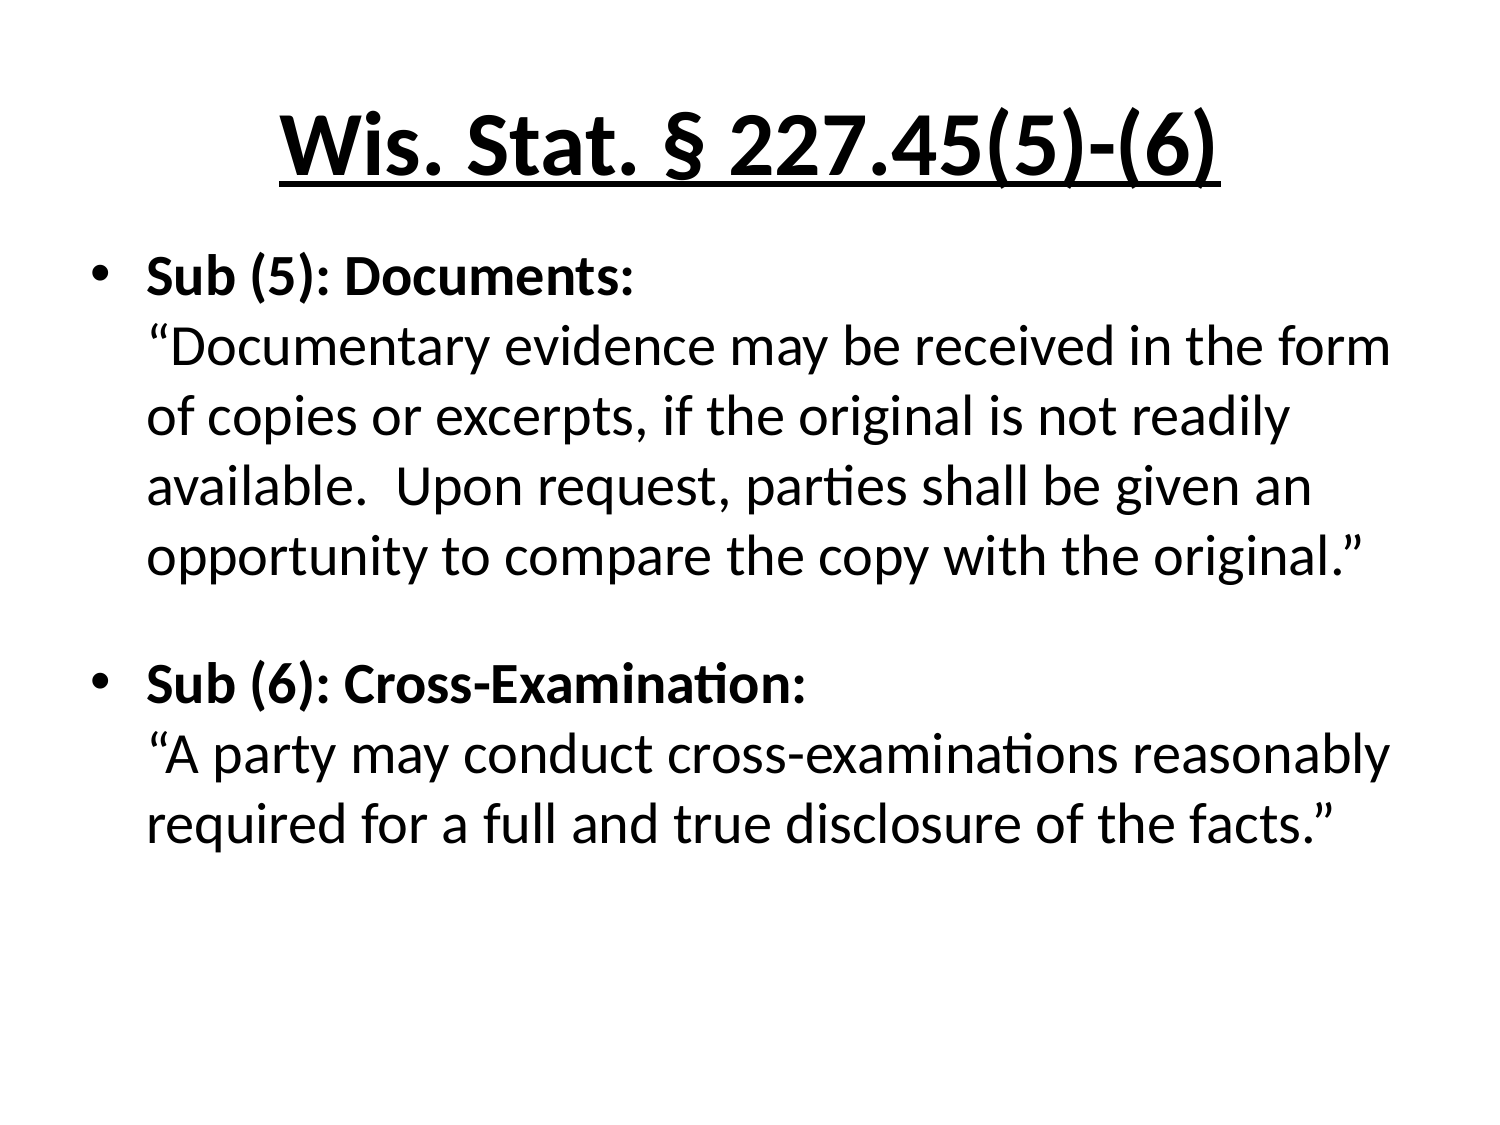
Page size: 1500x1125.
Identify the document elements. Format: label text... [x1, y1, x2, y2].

list Sub (5): Documents: “Documentary evidence may be received in the form of copies or excerpts, if the original is not readily available. Upon request, parties shall be given an opportunity to compare the copy with the original.” Sub (6): Cross-Examination: “A party may conduct cross-examinations reasonably required for a full and true disclosure of the facts.” [75, 229, 1425, 1005]
title Wis. Stat. § 227.45(5)-(6) [75, 45, 1425, 229]
